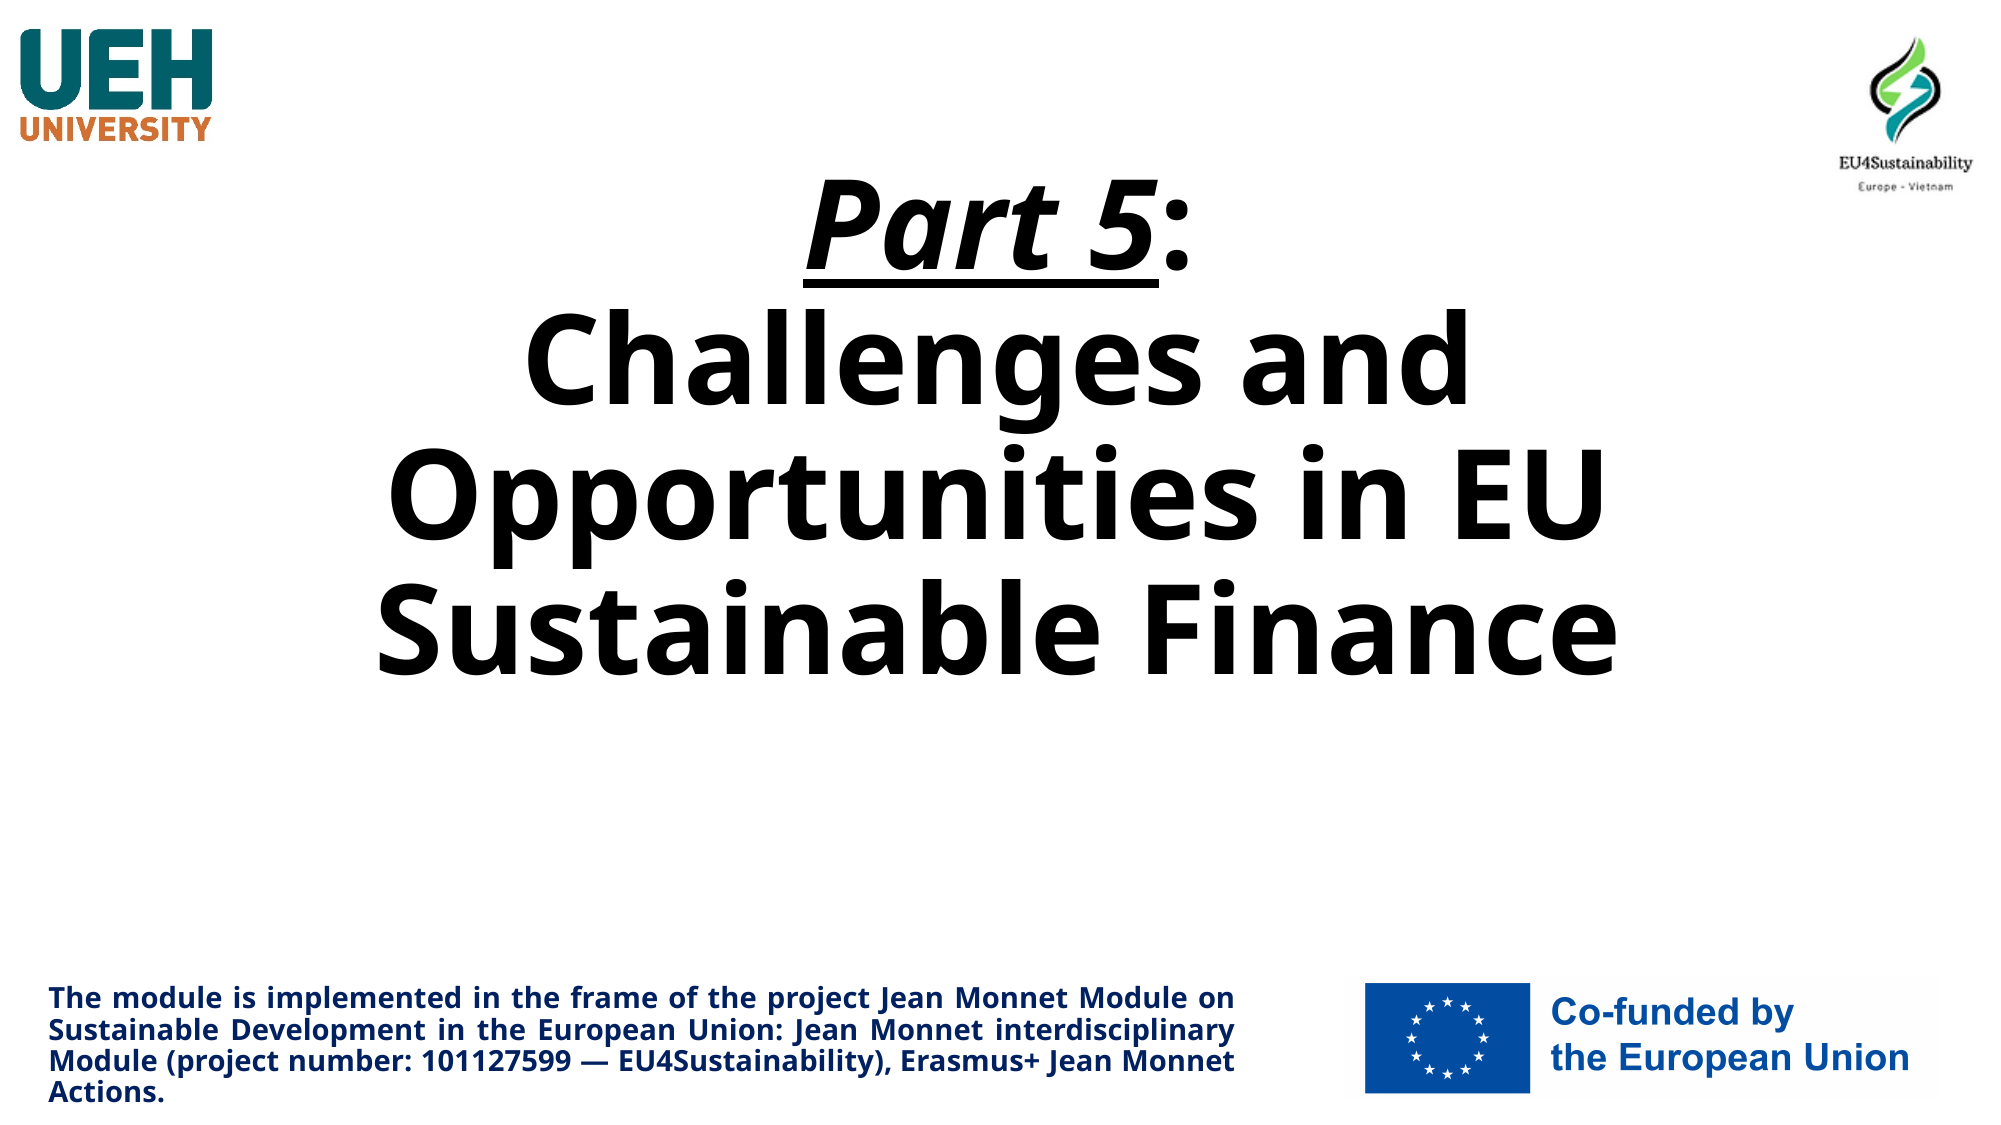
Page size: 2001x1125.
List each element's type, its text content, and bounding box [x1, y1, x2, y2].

title Part 5: Challenges and Opportunities in EU Sustainable Finance [136, 260, 1862, 709]
picture [5, 15, 226, 155]
picture [1812, 20, 2000, 212]
picture [1345, 976, 1939, 1101]
